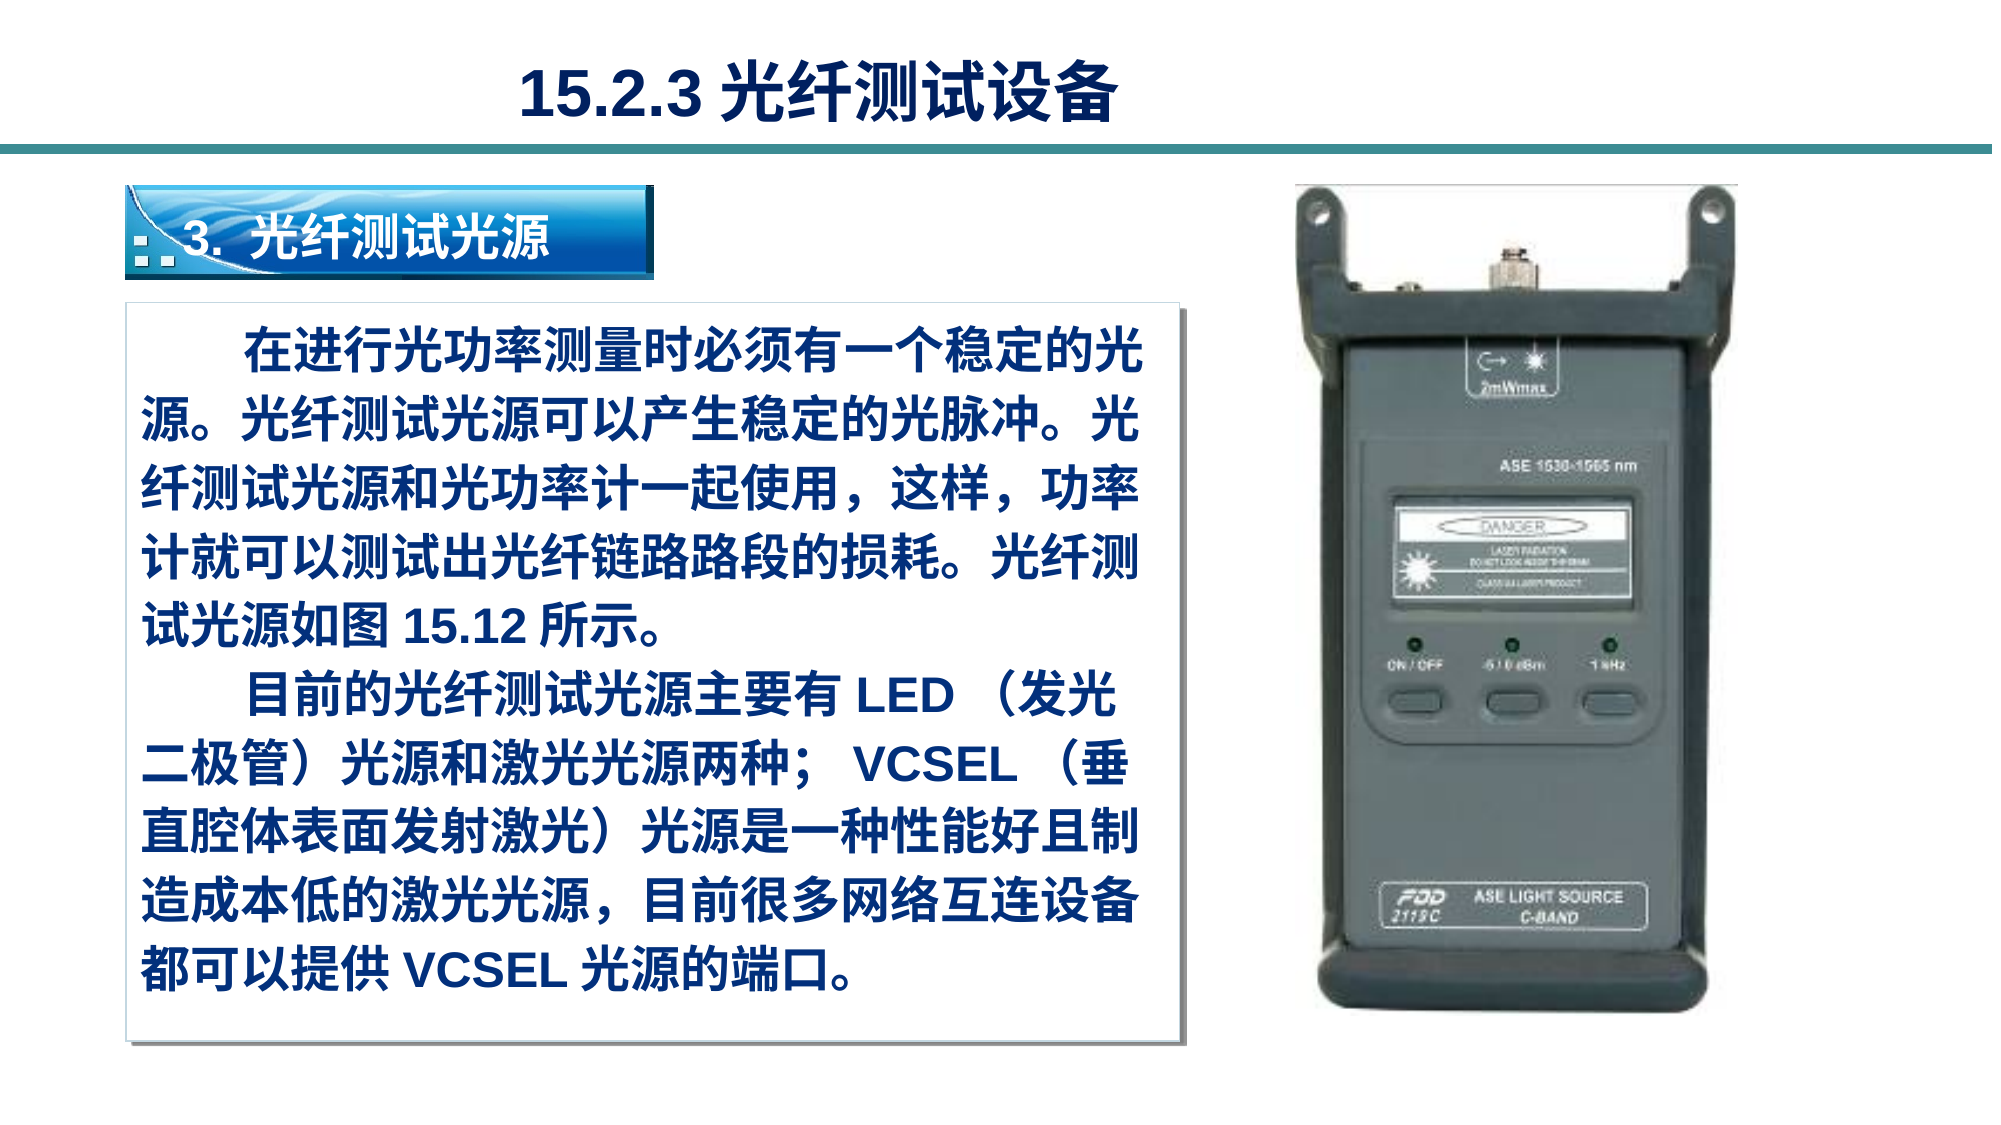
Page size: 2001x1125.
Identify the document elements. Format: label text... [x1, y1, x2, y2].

picture [1295, 184, 1738, 1016]
text_box 在进行光功率测量时必须有一个稳定的光源。光纤测试光源可以产生稳定的光脉冲。光纤测试光源和光功率计一起使用，这样，功率计就可以测试出光纤链路路段的损耗。光纤测试光源如图15.12所示。 目前的光纤测试光源主要有LED（发光二极管）光源和激光光源两种；VCSEL（垂直腔体表面发射激光）光源是一种性能好且制造成本低的激光光源，目前很多网络互连设备都可以提供VCSEL光源的端口。 [125, 302, 1180, 1041]
text_box 3. 光纤测试光源 [658, 198, 665, 273]
picture [125, 185, 654, 281]
text_box 15.2.3光纤测试设备 [503, 42, 1457, 138]
